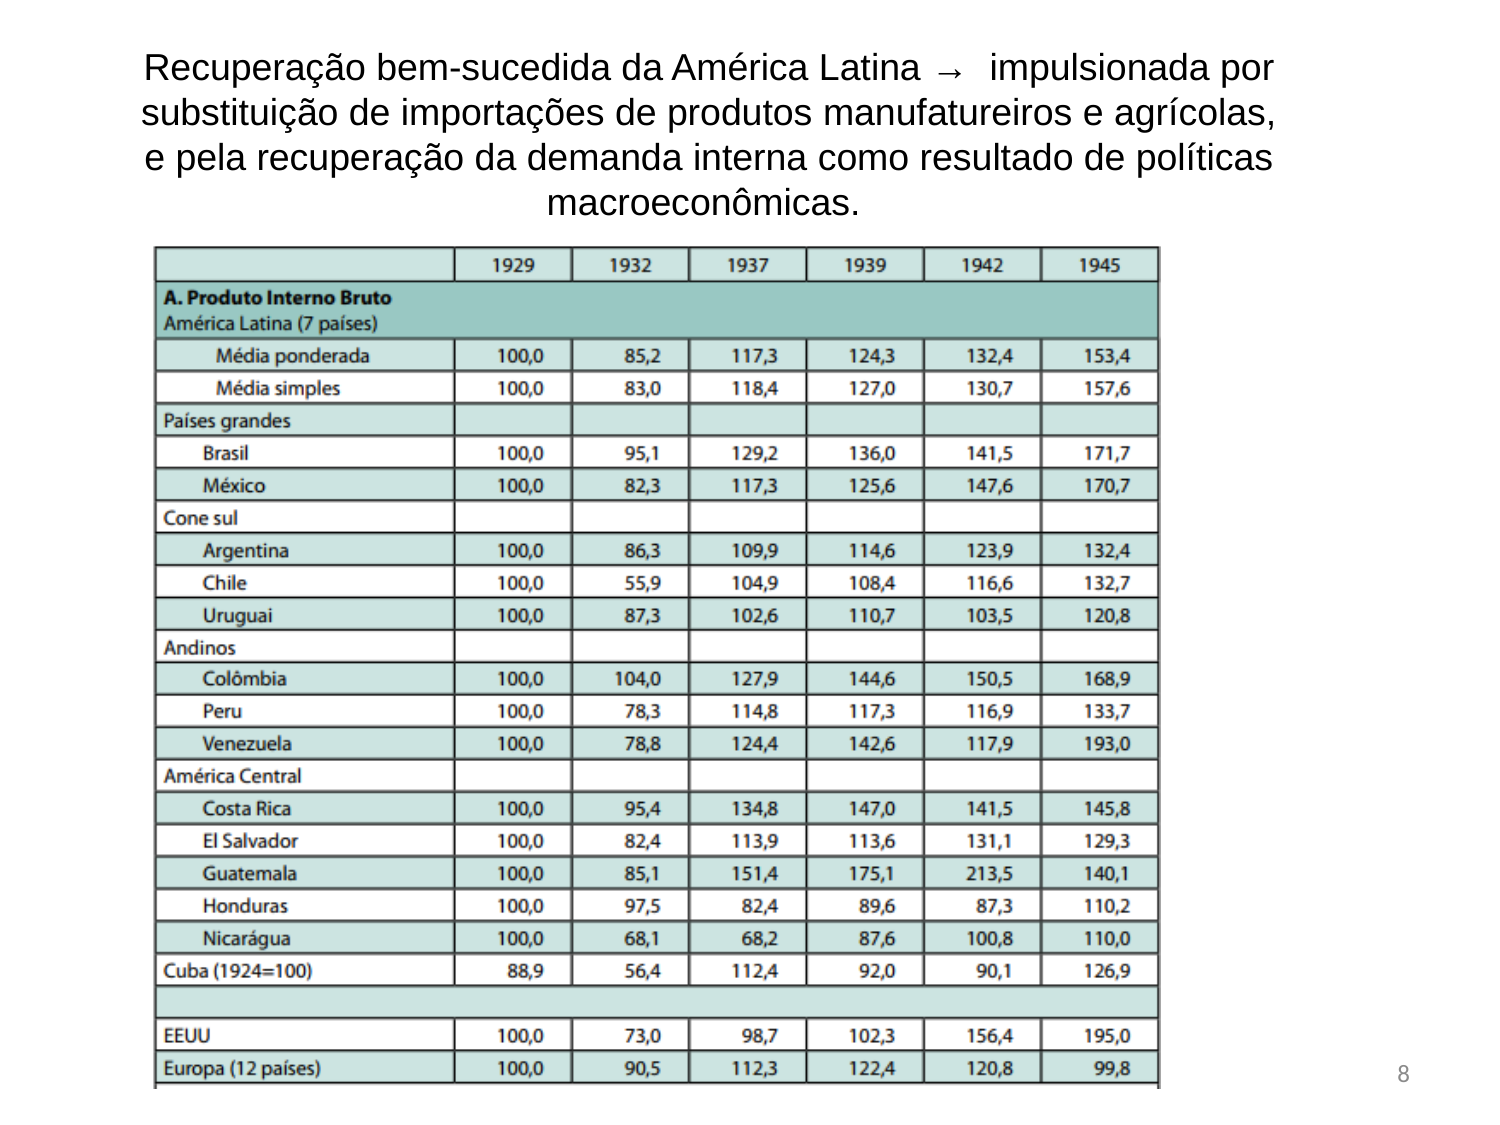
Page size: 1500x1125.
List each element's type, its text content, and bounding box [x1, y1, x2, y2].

slide_number 8 [1074, 1042, 1425, 1103]
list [152, 245, 1161, 1089]
text_box Recuperação bem-sucedida da América Latina → impulsionada por substituição de importações de produtos manufatureiros e agrícolas, e pela recuperação da demanda interna como resultado de políticas macroeconômicas. [35, 35, 1383, 230]
